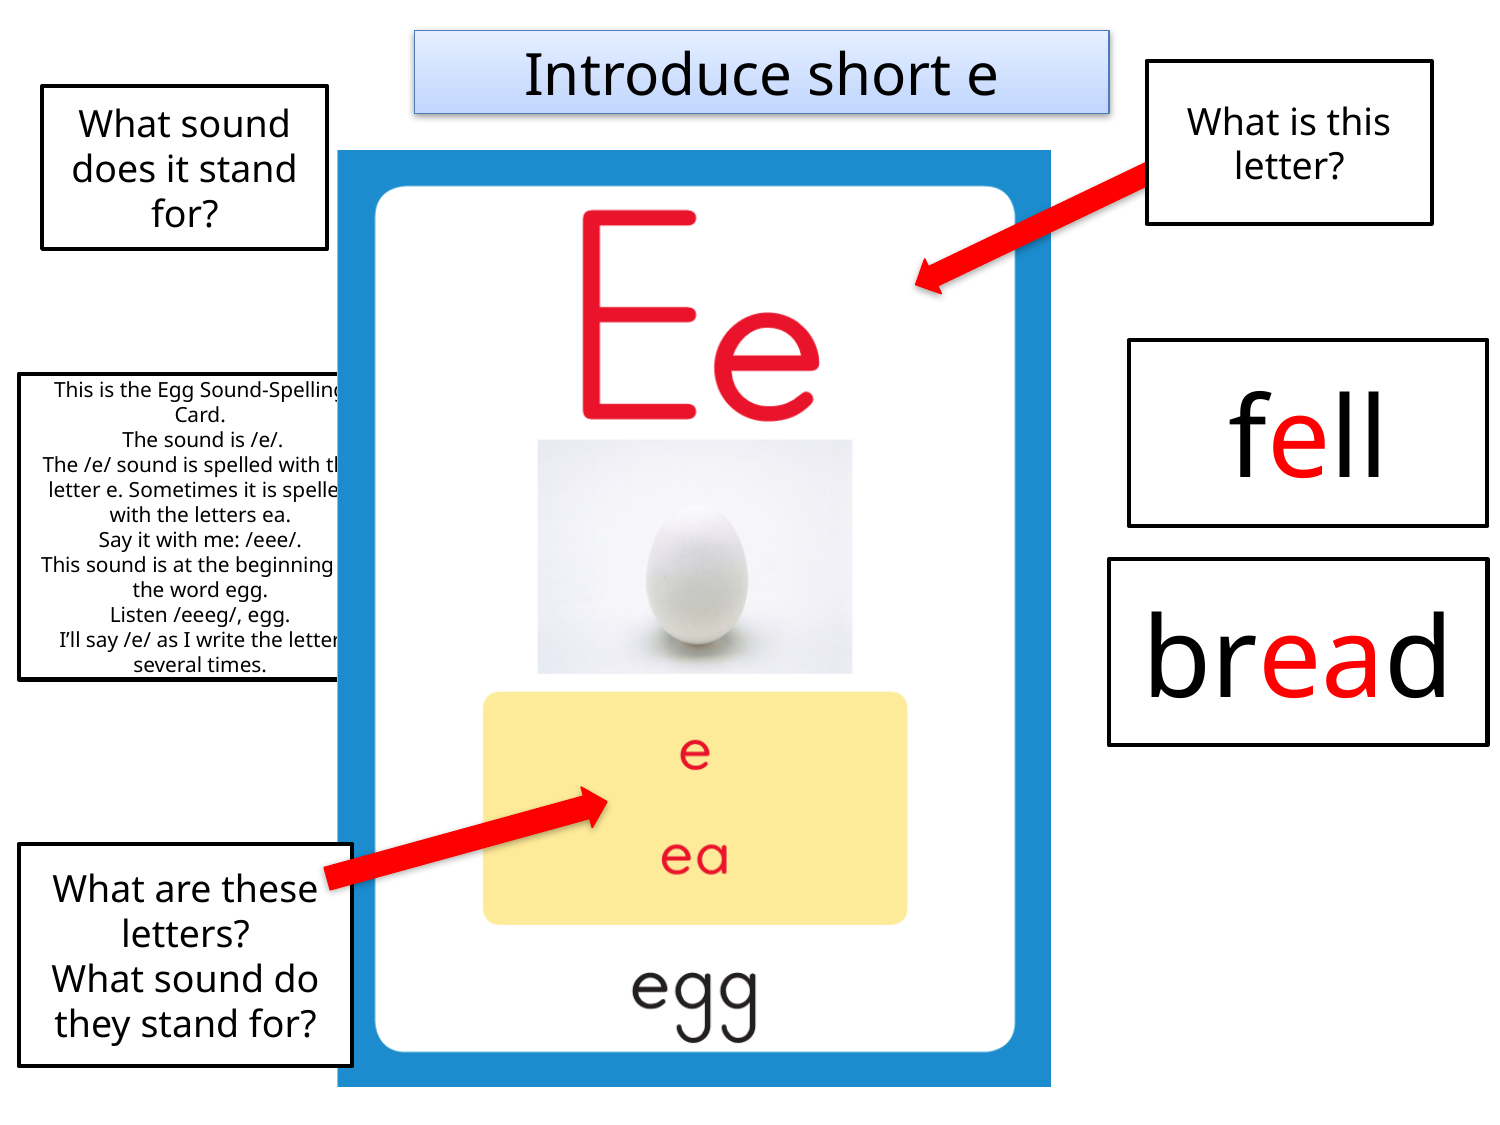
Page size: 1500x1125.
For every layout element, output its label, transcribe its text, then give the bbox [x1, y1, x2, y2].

text_box Introduce short e [414, 30, 1110, 114]
text_box What are these letters? What sound do they stand for? [17, 842, 332, 1068]
text_box This is the Egg Sound-Spelling Card. The sound is /e/. The /e/ sound is spelled with the letter e. Sometimes it is spelled with the letters ea. Say it with me: /eee/. This sound is at the beginning of the word egg. Listen /eeeg/, egg. I’ll say /e/ as I write the letter several times. [17, 372, 332, 682]
text_box What is this letter? [1145, 59, 1434, 226]
text_box fell [1127, 338, 1489, 528]
picture [337, 150, 1052, 1087]
text_box What sound does it stand for? [40, 84, 329, 251]
text_box [323, 864, 332, 891]
text_box bread [1107, 557, 1490, 747]
text_box [1056, 162, 1145, 231]
